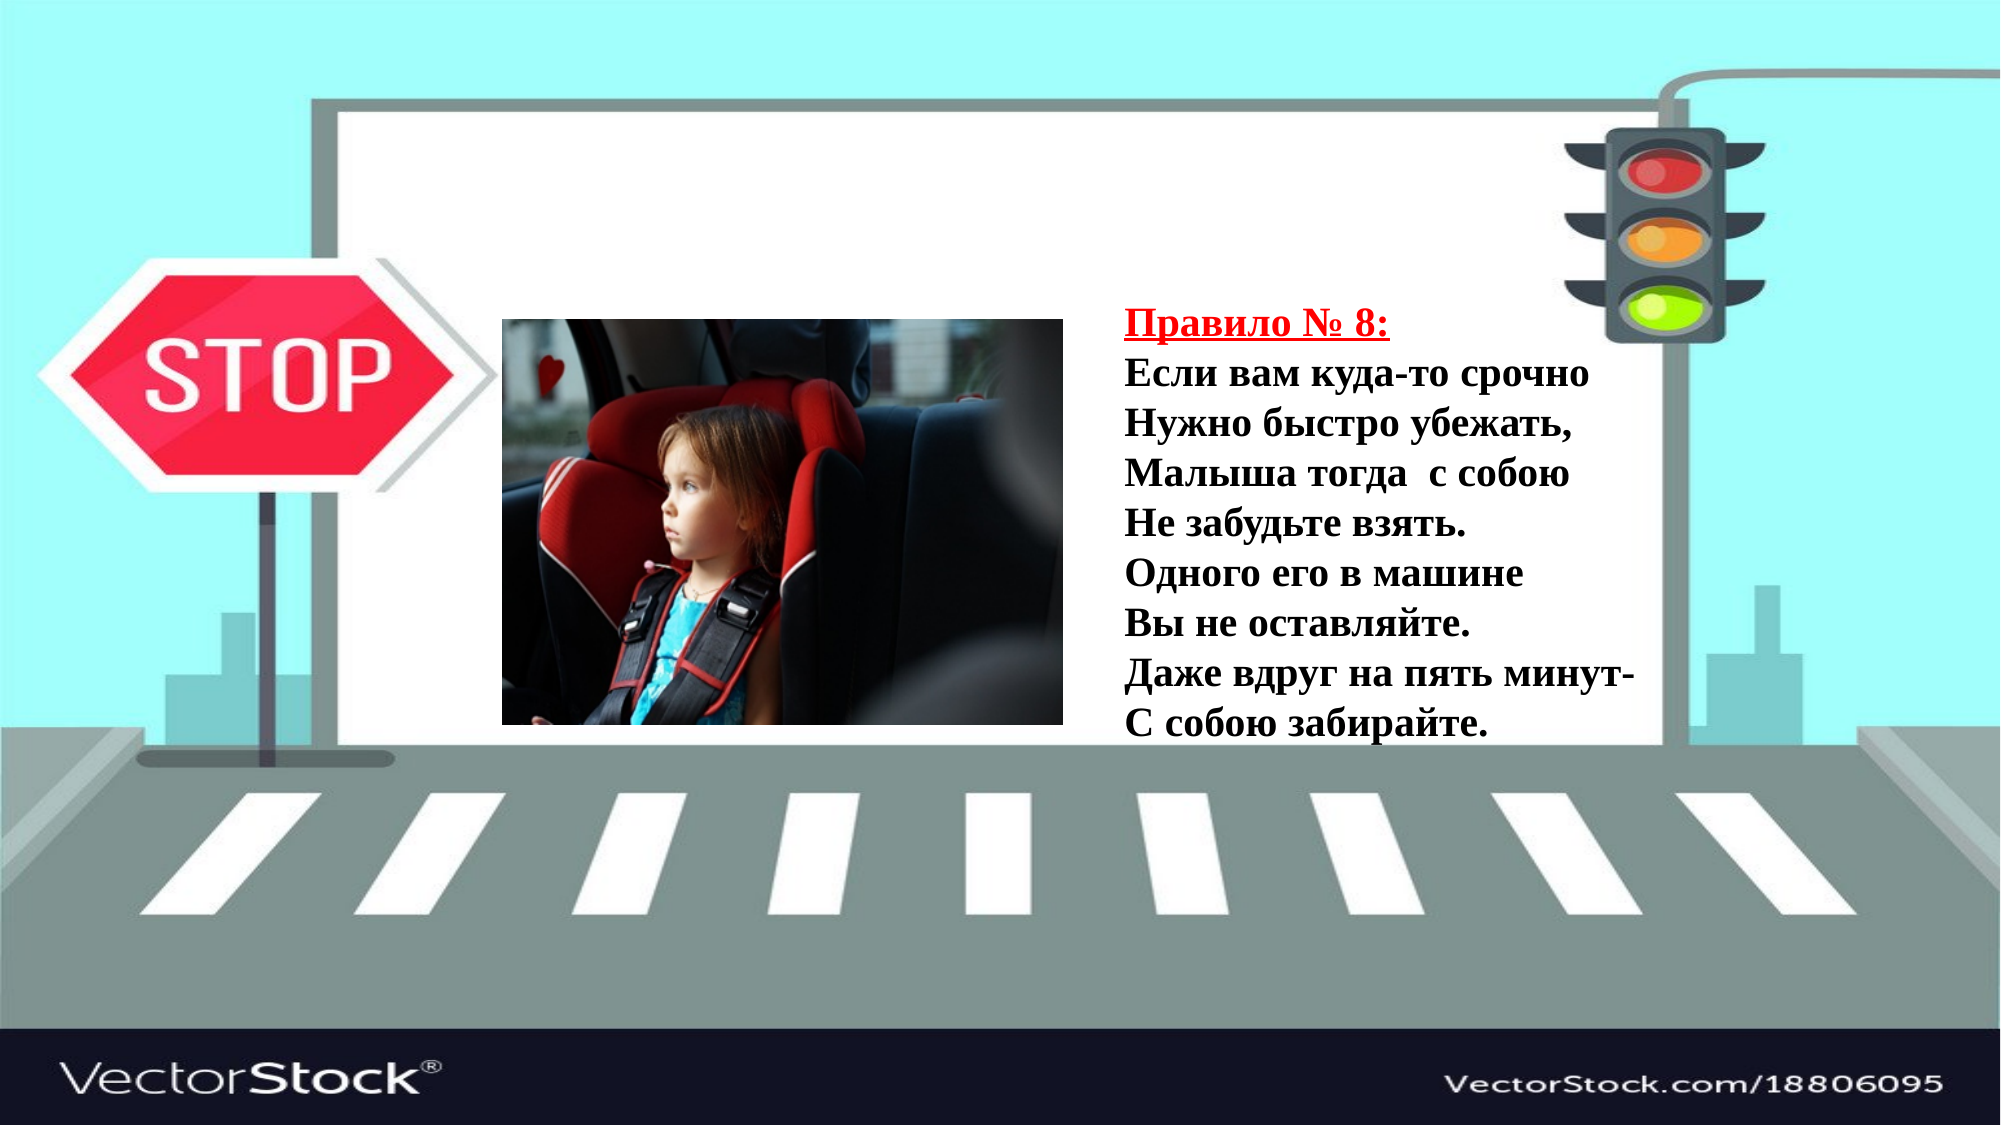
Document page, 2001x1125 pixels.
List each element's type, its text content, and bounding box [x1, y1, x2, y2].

text_box Правило № 8: Если вам куда-то срочно Нужно быстро убежать, Малыша тогда с собою Не забудьте взять. Одного его в машине Вы не оставляйте. Даже вдруг на пять минут- С собою забирайте. [1109, 286, 1659, 752]
picture [0, 0, 2001, 1125]
